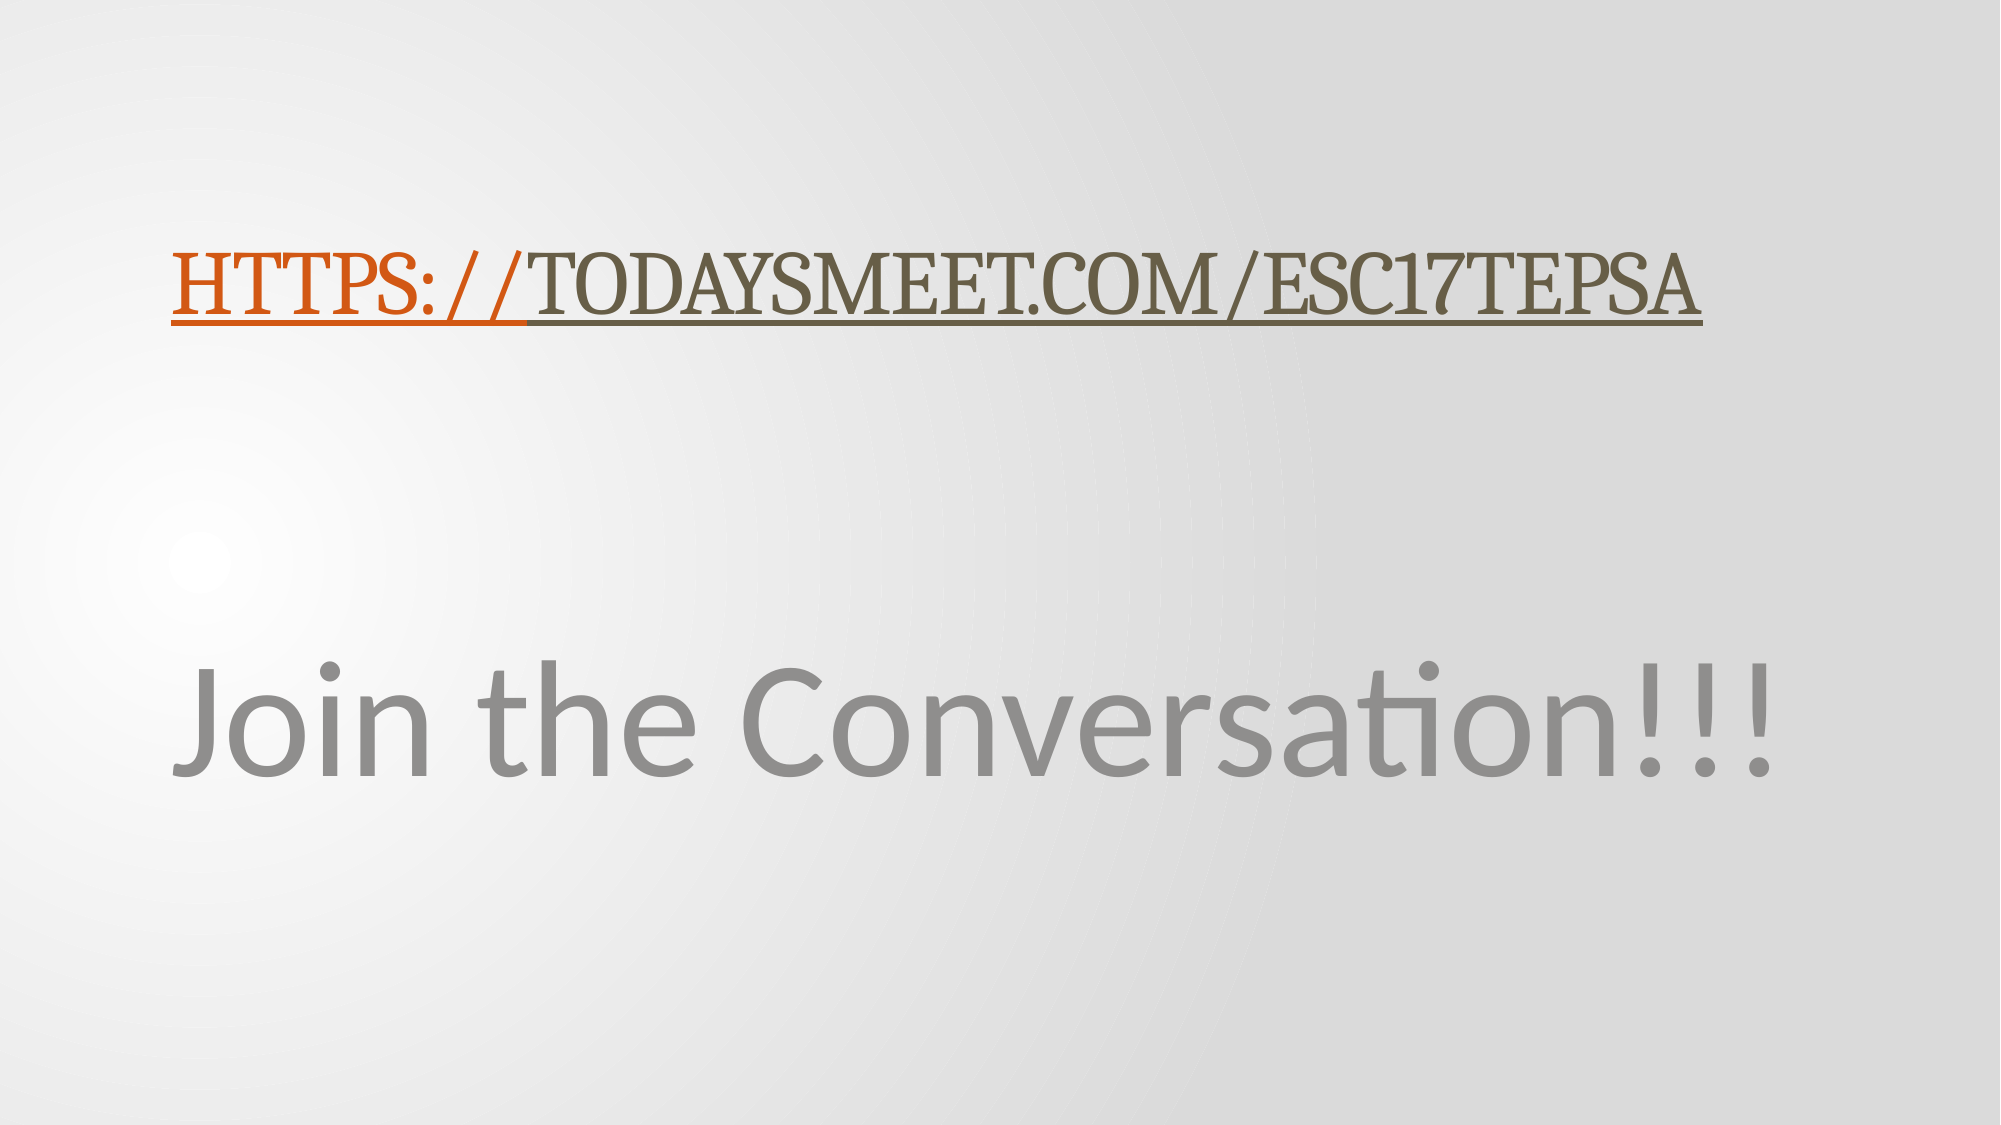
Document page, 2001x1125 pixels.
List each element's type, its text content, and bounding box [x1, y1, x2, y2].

list Join the Conversation!!! [155, 549, 1817, 818]
title https://todaysmeet.com/ESC17TEPSA [155, 215, 1832, 407]
